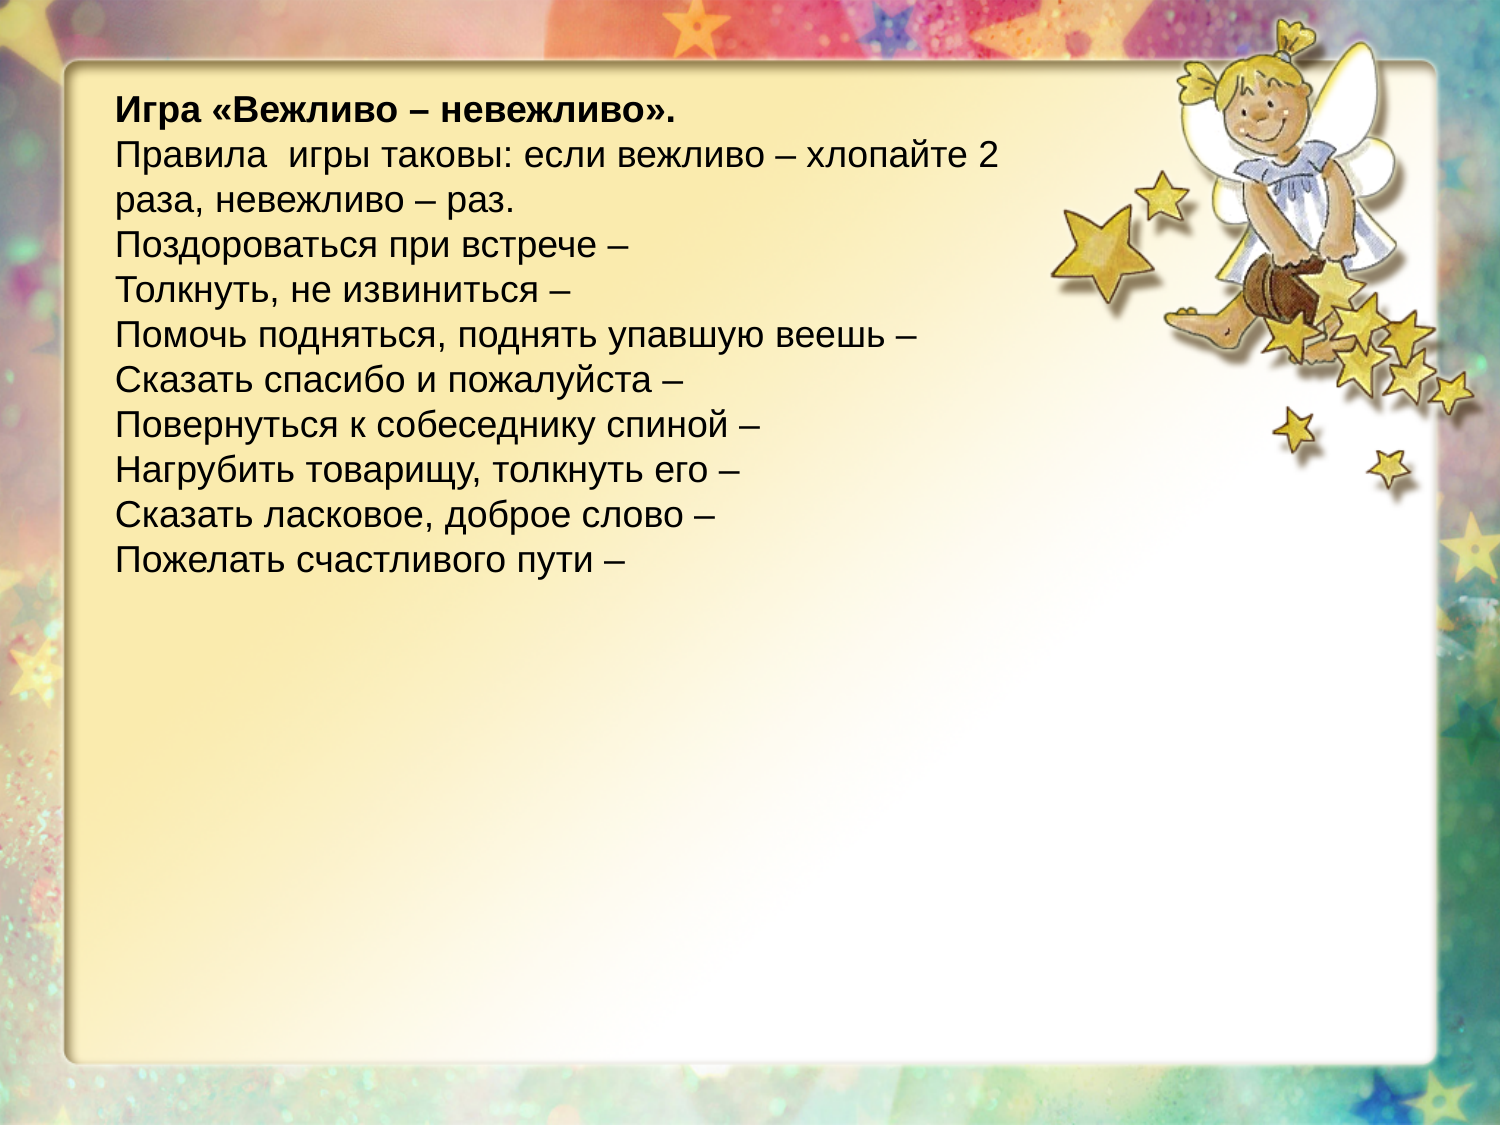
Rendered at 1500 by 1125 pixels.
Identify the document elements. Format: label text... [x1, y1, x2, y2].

picture [0, 0, 1500, 1125]
text_box Игра «Вежливо – невежливо». Правила игры таковы: если вежливо – хлопайте 2 раза, невежливо – раз. Поздороваться при встрече – Толкнуть, не извиниться – Помочь подняться, поднять упавшую веешь – Сказать спасибо и пожалуйста – Повернуться к собеседнику спиной – Нагрубить товарищу, толкнуть его – Сказать ласковое, доброе слово – Пожелать счастливого пути – [100, 78, 1019, 588]
